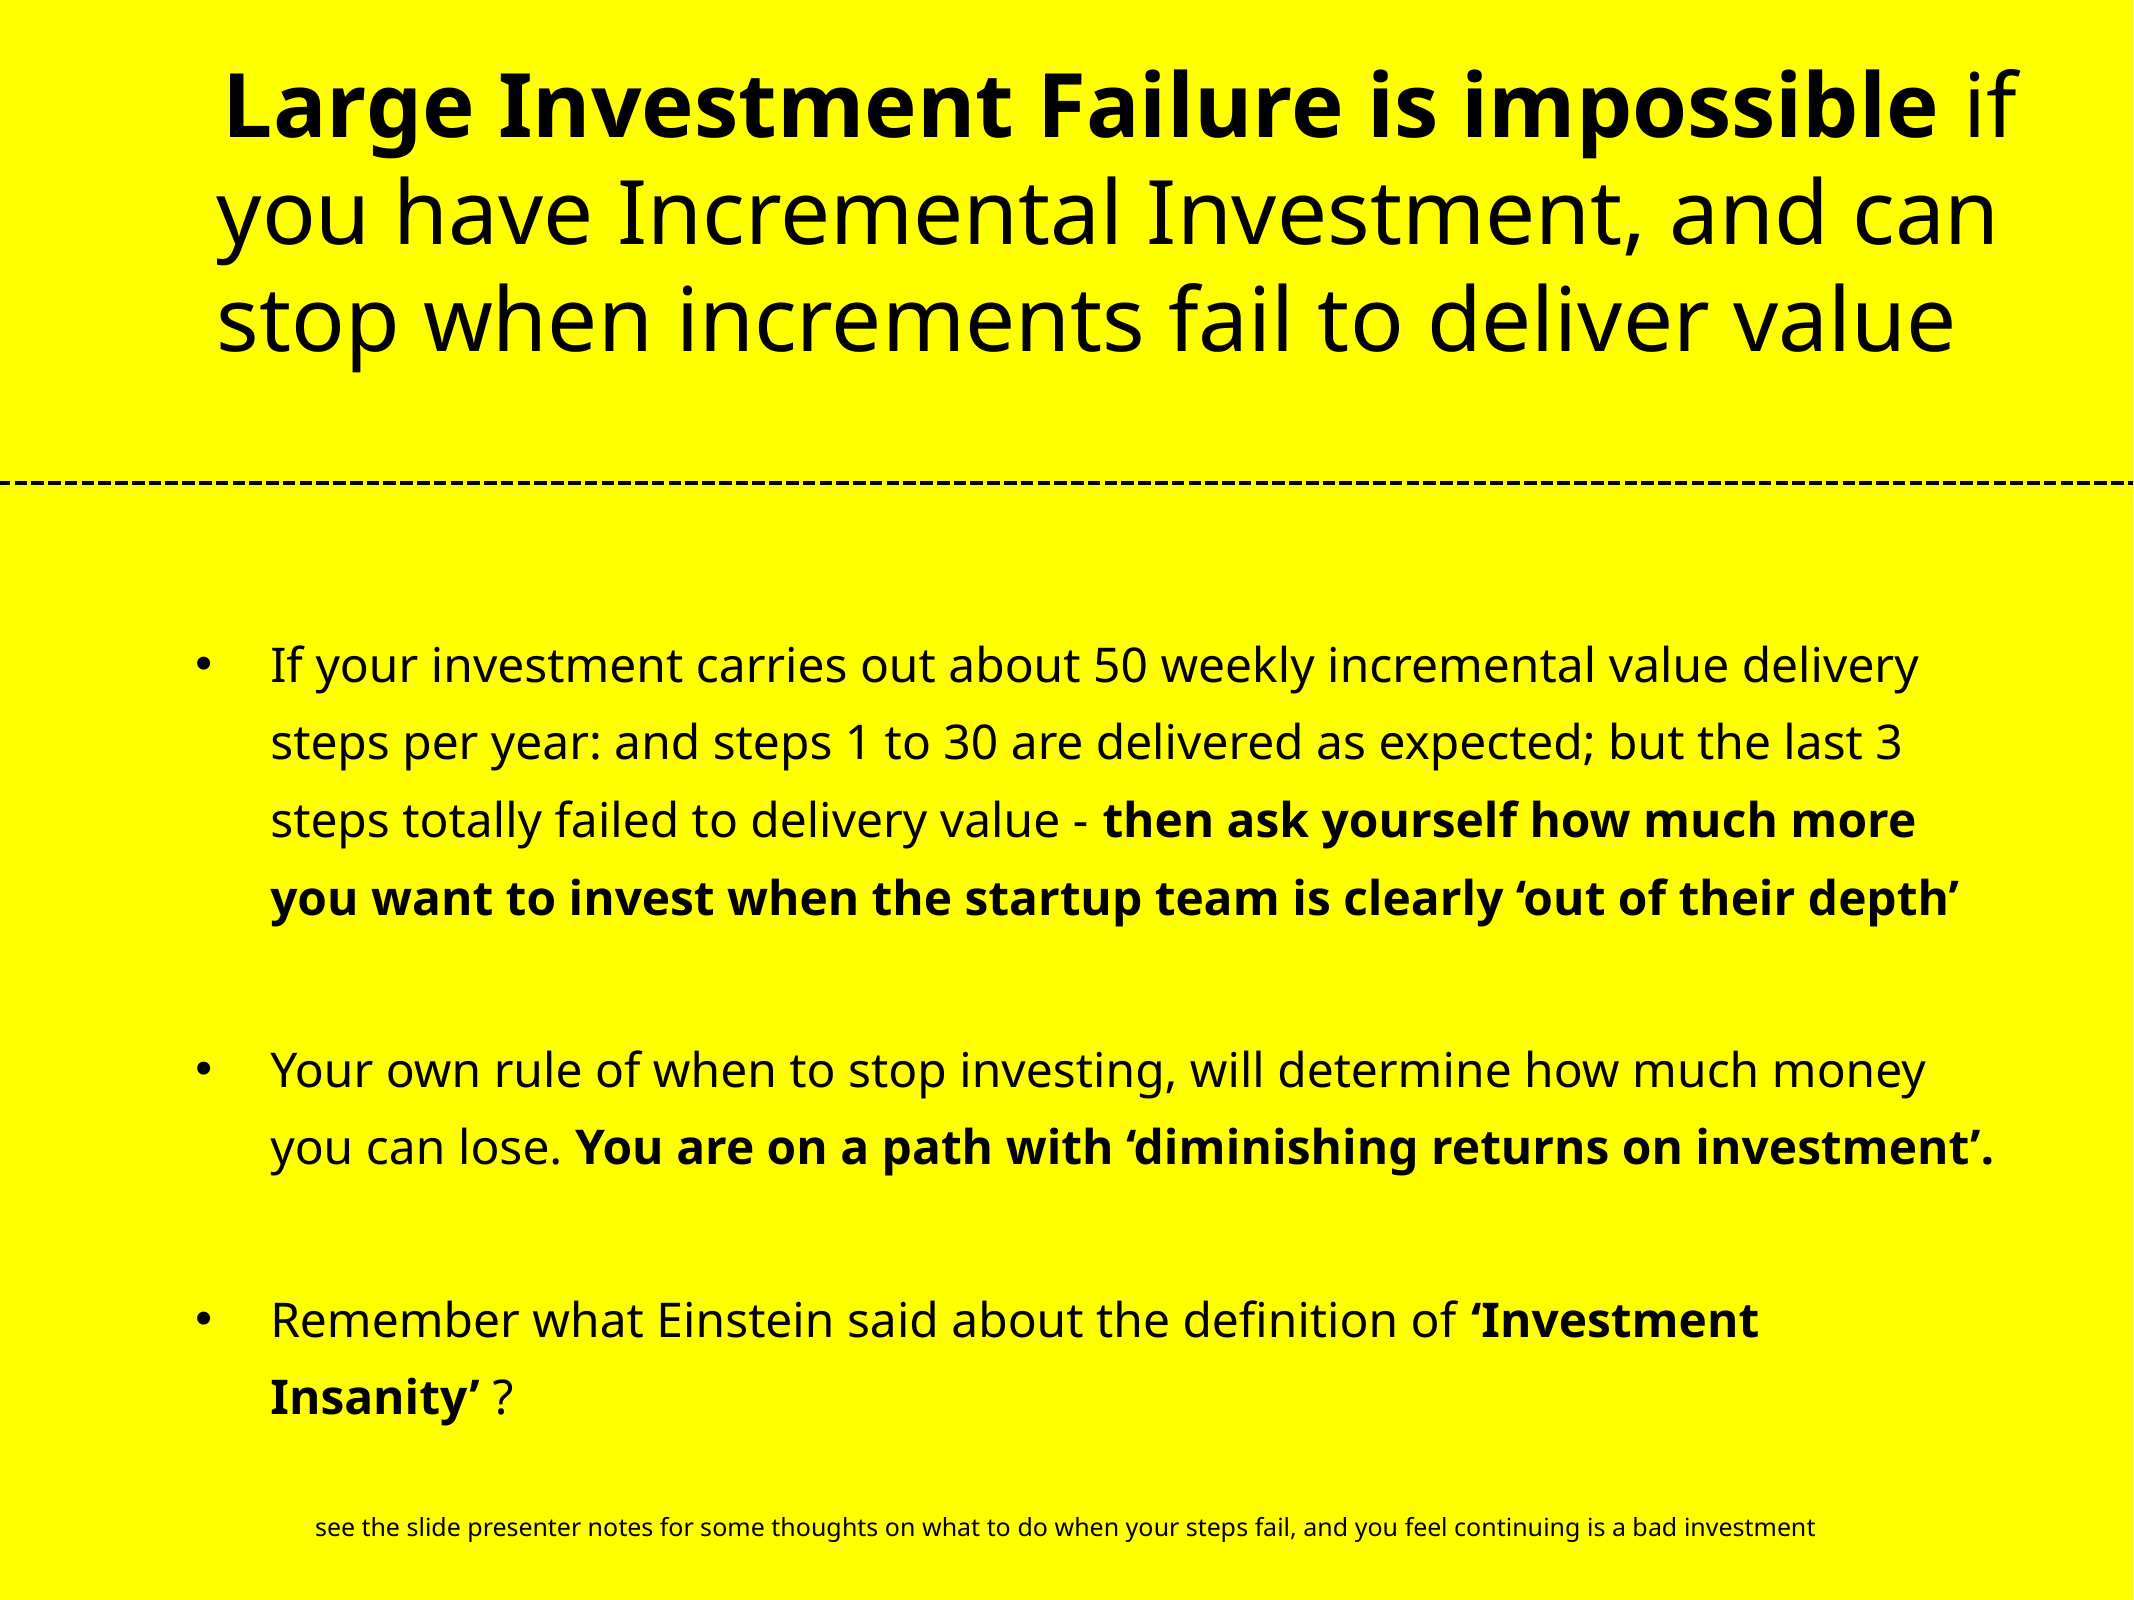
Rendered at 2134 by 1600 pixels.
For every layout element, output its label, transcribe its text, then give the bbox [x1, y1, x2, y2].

text_box If your investment carries out about 50 weekly incremental value delivery steps per year: and steps 1 to 30 are delivered as expected; but the last 3 steps totally failed to delivery value - then ask yourself how much more you want to invest when the startup team is clearly ‘out of their depth’ Your own rule of when to stop investing, will determine how much money you can lose. You are on a path with ‘diminishing returns on investment’. Remember what Einstein said about the definition of ‘Investment Insanity’ ? [187, 605, 2010, 1446]
text_box see the slide presenter notes for some thoughts on what to do when your steps fail, and you feel continuing is a bad investment [306, 1503, 1827, 1551]
text_box Large Investment Failure is impossible if you have Incremental Investment, and can stop when increments fail to deliver value [208, 40, 2037, 482]
